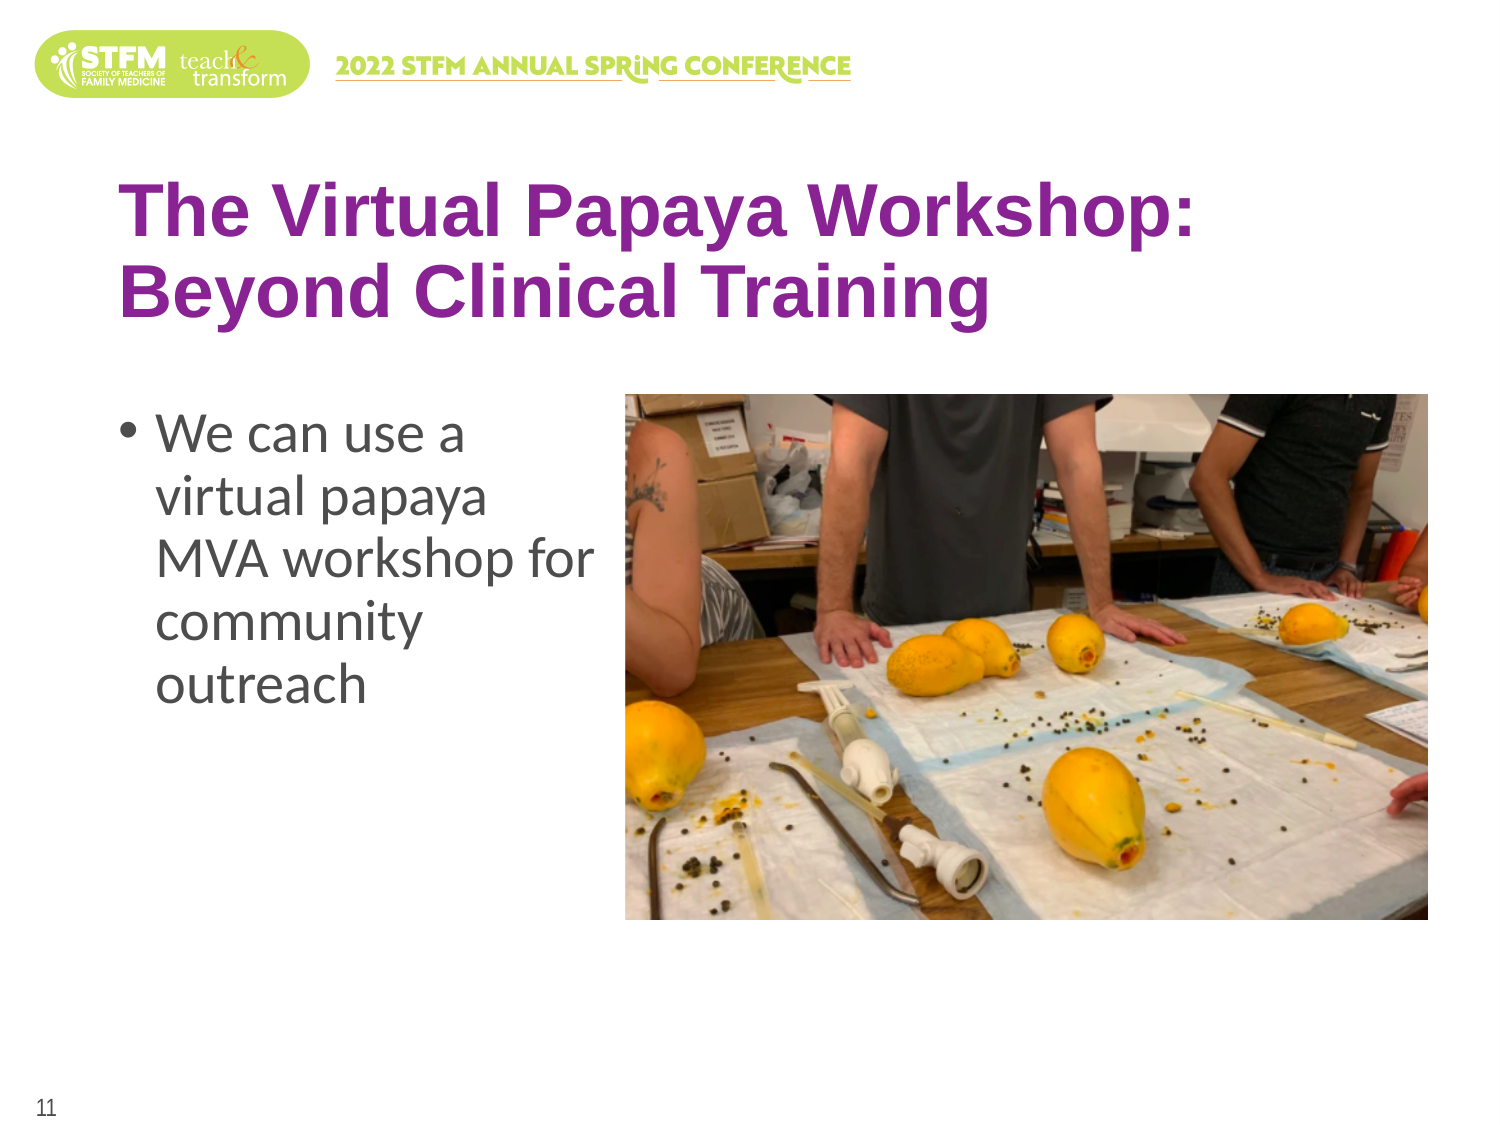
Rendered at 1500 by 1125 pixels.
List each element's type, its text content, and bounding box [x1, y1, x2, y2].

list We can use a virtual papaya MVA workshop for community outreach [103, 394, 625, 1014]
slide_number 11 [20, 1087, 359, 1125]
title The Virtual Papaya Workshop: Beyond Clinical Training [103, 164, 1397, 278]
picture [0, 0, 1500, 1125]
